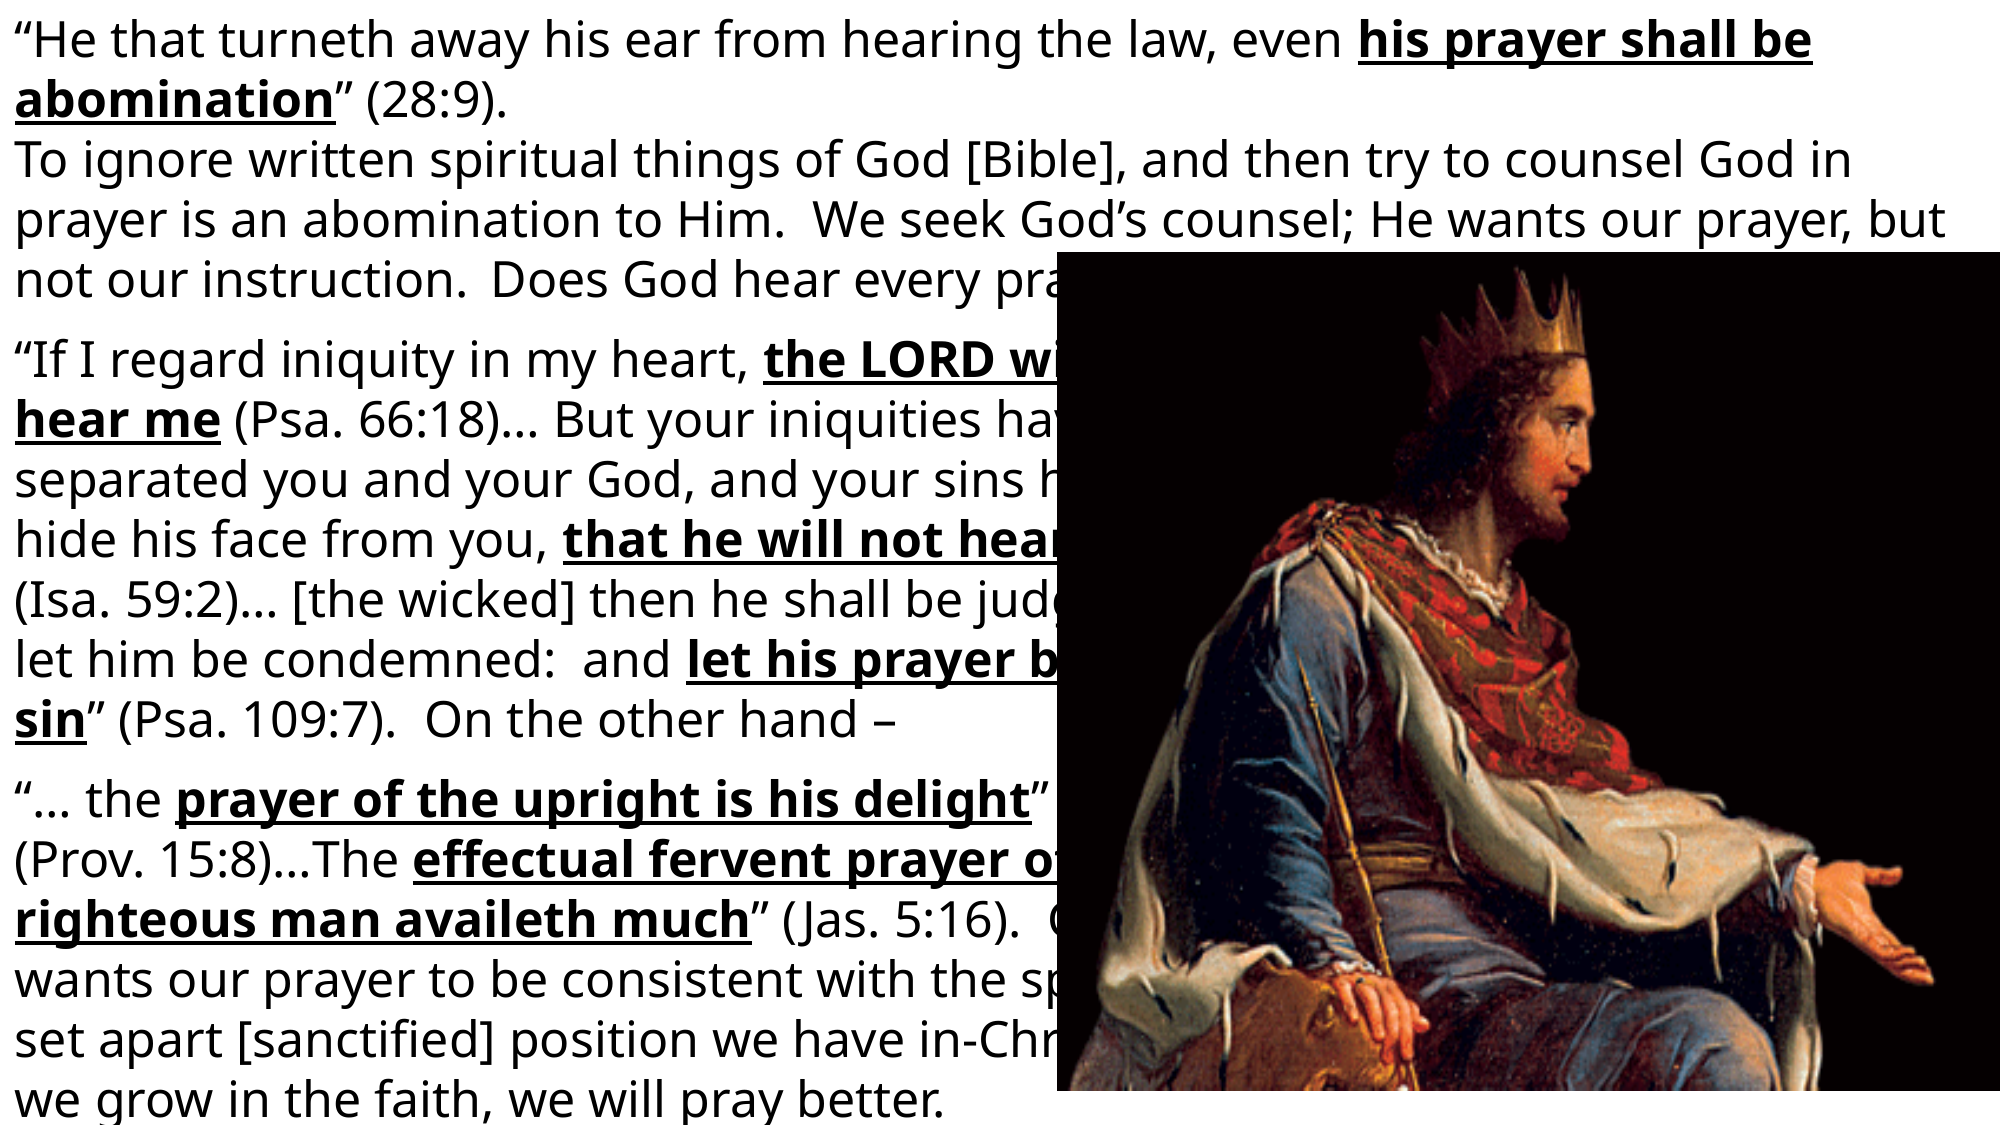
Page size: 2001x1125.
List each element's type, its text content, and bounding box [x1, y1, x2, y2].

picture [1057, 252, 2000, 1091]
text_box “He that turneth away his ear from hearing the law, even his prayer shall be abomination” (28:9). To ignore written spiritual things of God [Bible], and then try to counsel God in prayer is an abomination to Him. We seek God’s counsel; He wants our prayer, but not our instruction. Does God hear every prayer? “If I regard iniquity in my heart, the LORD will not hear me (Psa. 66:18)… But your iniquities have separated you and your God, and your sins have hide his face from you, that he will not hear (Isa. 59:2)… [the wicked] then he shall be judged, let him be condemned: and let his prayer become sin” (Psa. 109:7). On the other hand – “… the prayer of the upright is his delight” (Prov. 15:8)…The effectual fervent prayer of a righteous man availeth much” (Jas. 5:16). God wants our prayer to be consistent with the spiritual set apart [sanctified] position we have in-Christ. As we grow in the faith, we will pray better. [0, 0, 1983, 1125]
